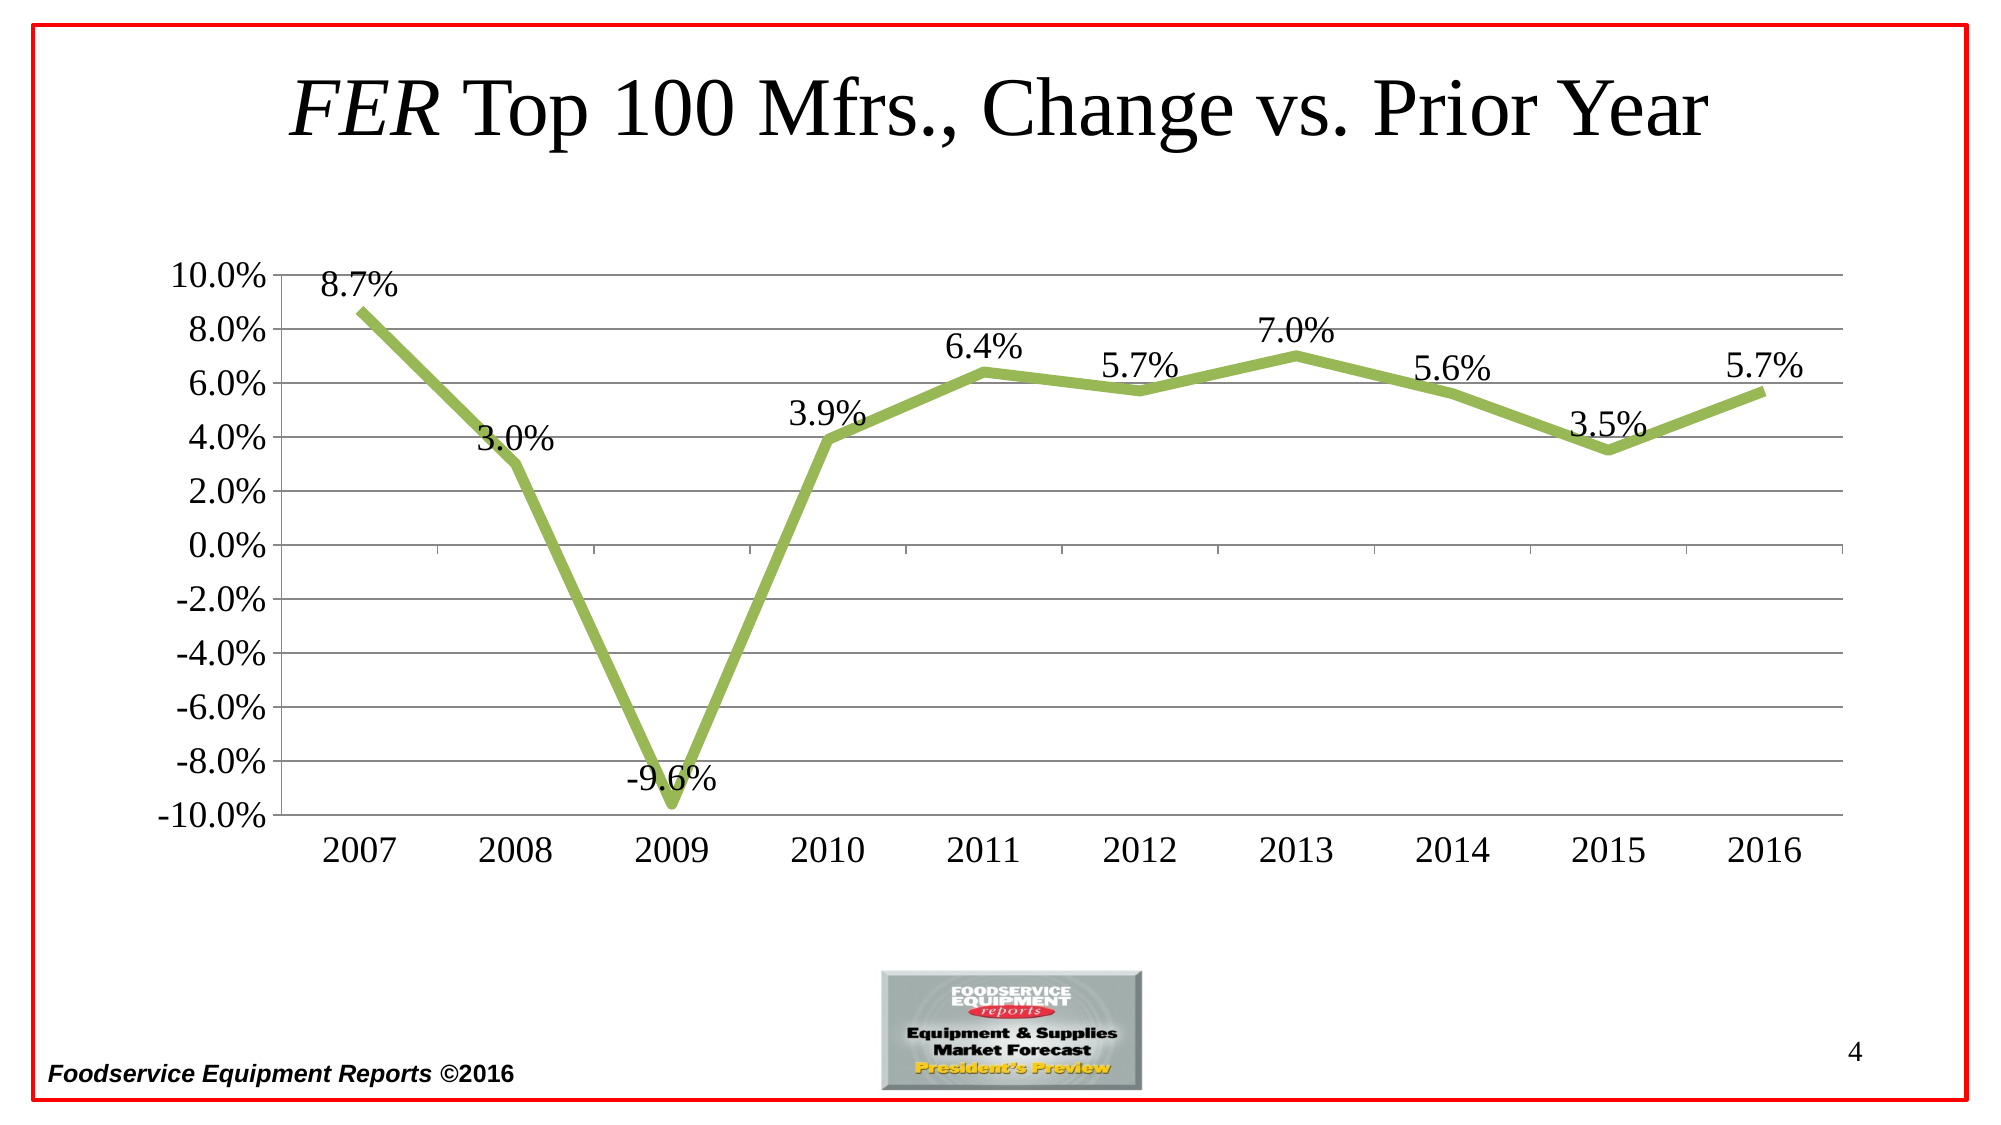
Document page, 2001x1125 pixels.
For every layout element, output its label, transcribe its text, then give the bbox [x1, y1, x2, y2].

slide_number 4 [1833, 1025, 1950, 1085]
title FER Top 100 Mfrs., Change vs. Prior Year [99, 45, 1900, 233]
chart [121, 241, 1878, 884]
picture [875, 962, 1150, 1097]
